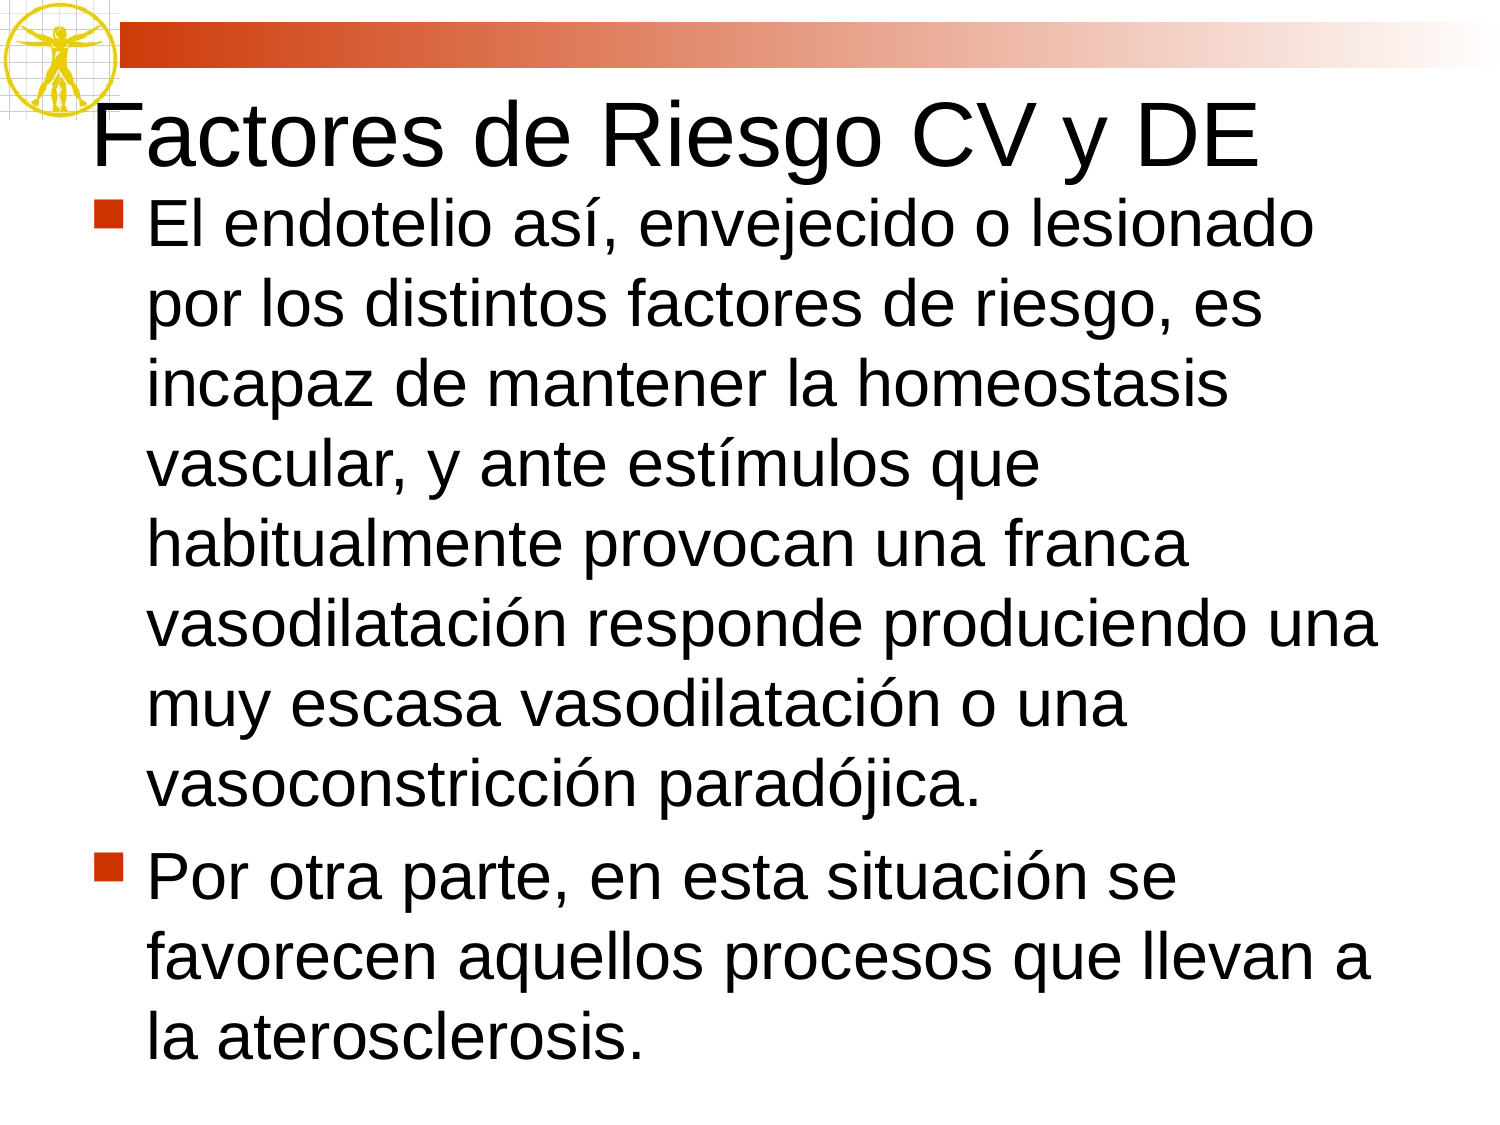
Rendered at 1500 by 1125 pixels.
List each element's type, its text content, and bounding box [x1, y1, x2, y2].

list El endotelio así, envejecido o lesionado por los distintos factores de riesgo, es incapaz de mantener la homeostasis vascular, y ante estímulos que habitualmente provocan una franca vasodilatación responde produciendo una muy escasa vasodilatación o una vasoconstricción paradójica. Por otra parte, en esta situación se favorecen aquellos procesos que llevan a la aterosclerosis. [75, 172, 1425, 1125]
title Factores de Riesgo CV y DE [75, 75, 1425, 172]
picture [0, 0, 120, 120]
